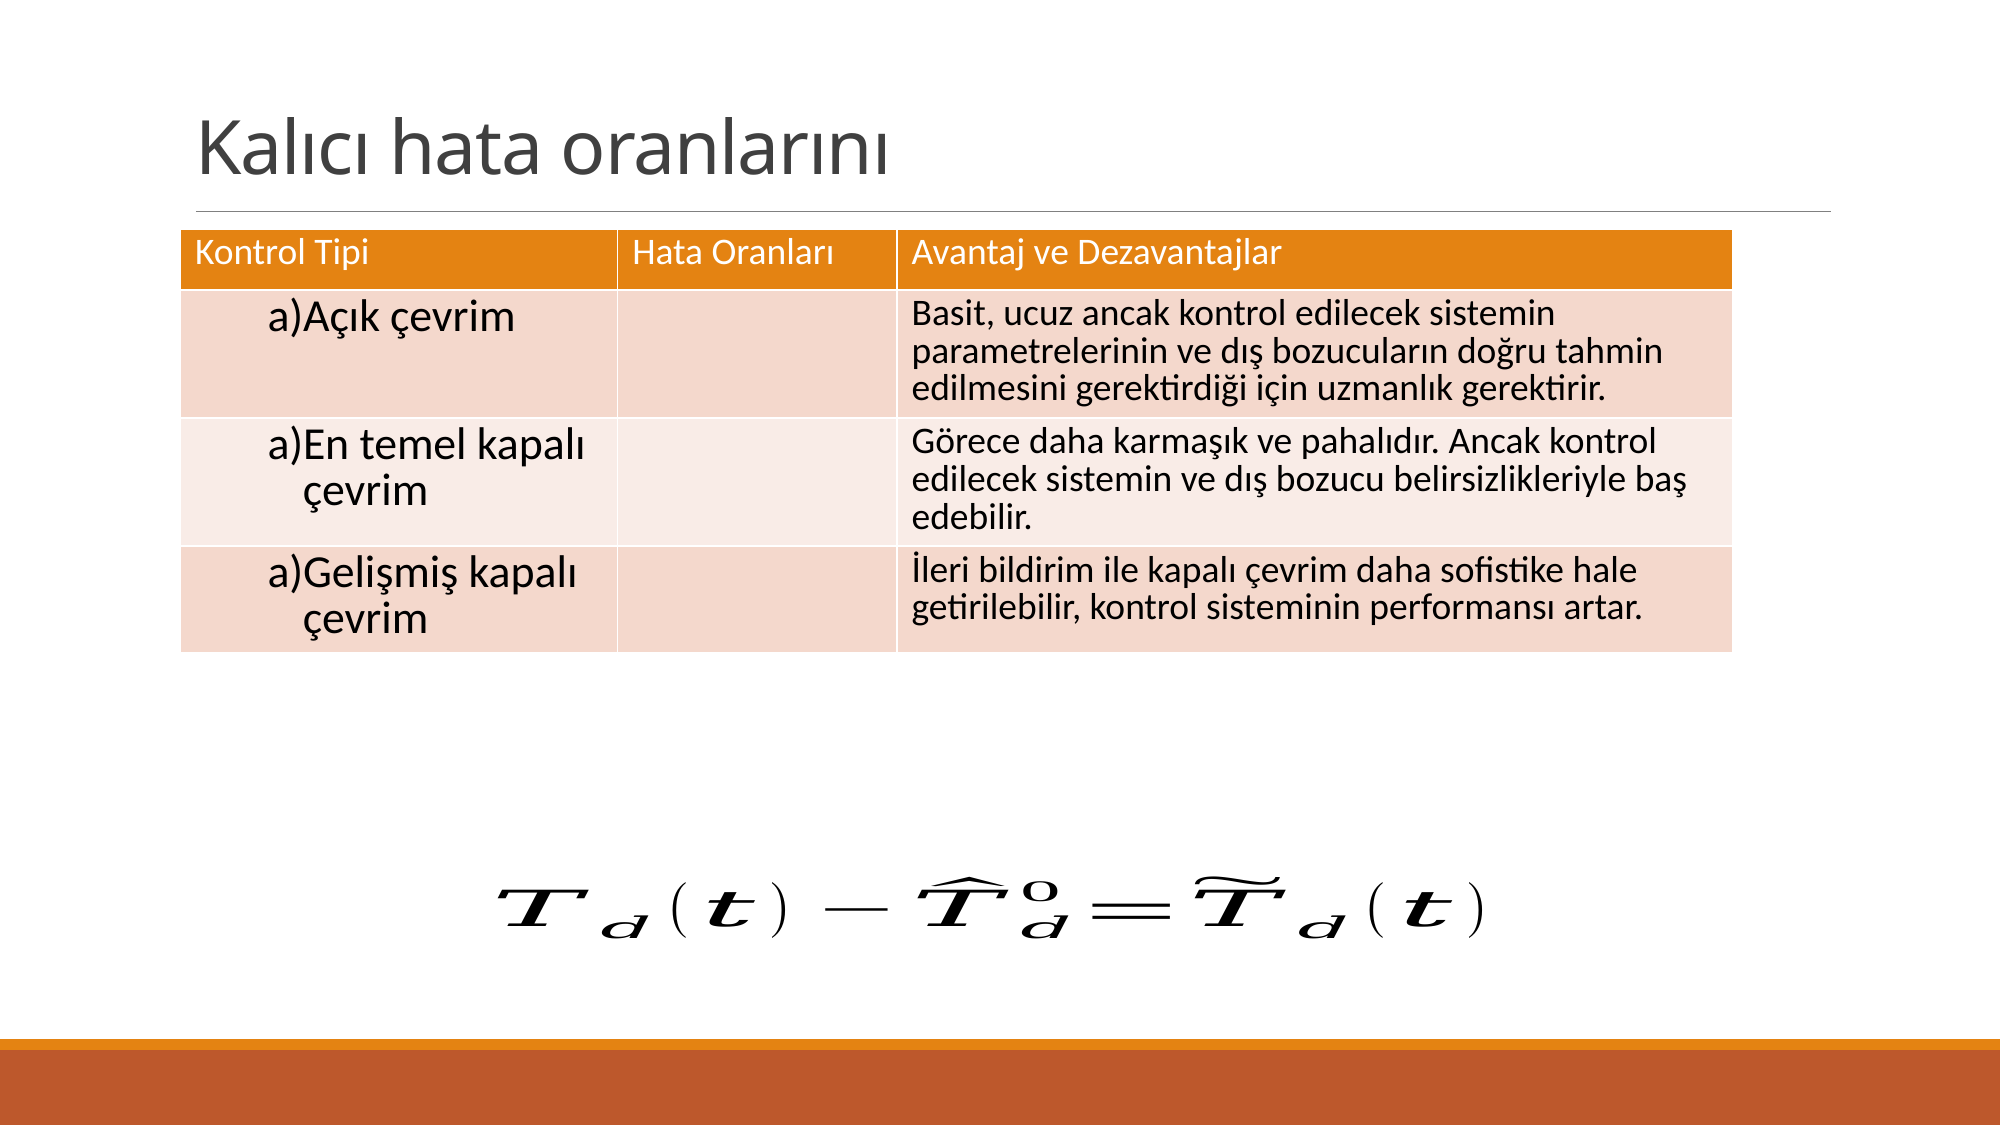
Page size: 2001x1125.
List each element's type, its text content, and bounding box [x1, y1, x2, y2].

title Kalıcı hata oranlarını [180, 47, 1830, 197]
